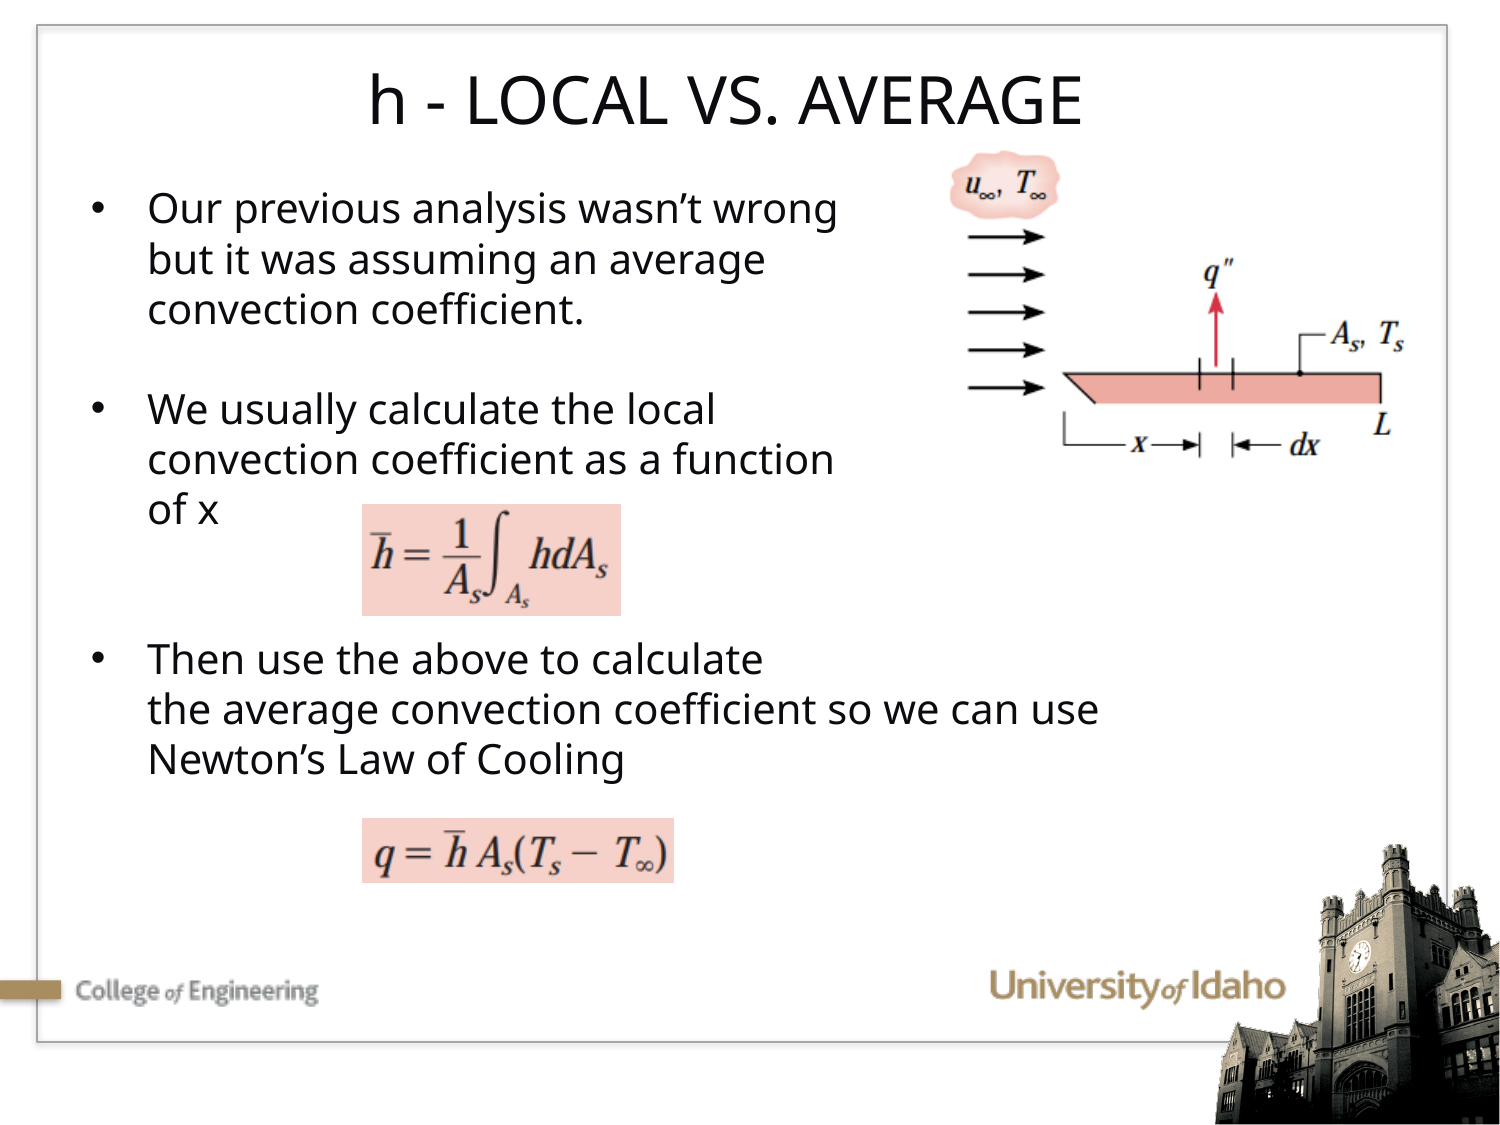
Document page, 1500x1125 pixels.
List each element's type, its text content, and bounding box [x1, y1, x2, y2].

picture [984, 843, 1500, 1125]
picture [362, 504, 621, 617]
text_box h - LOCAL VS. AVERAGE [352, 50, 1100, 145]
picture [937, 124, 1425, 468]
picture [362, 818, 674, 884]
text_box Our previous analysis wasn’t wrong but it was assuming an average convection coefficient. We usually calculate the local convection coefficient as a function of x Then use the above to calculate the average convection coefficient so we can use Newton’s Law of Cooling [76, 174, 1450, 840]
picture [71, 973, 548, 1009]
